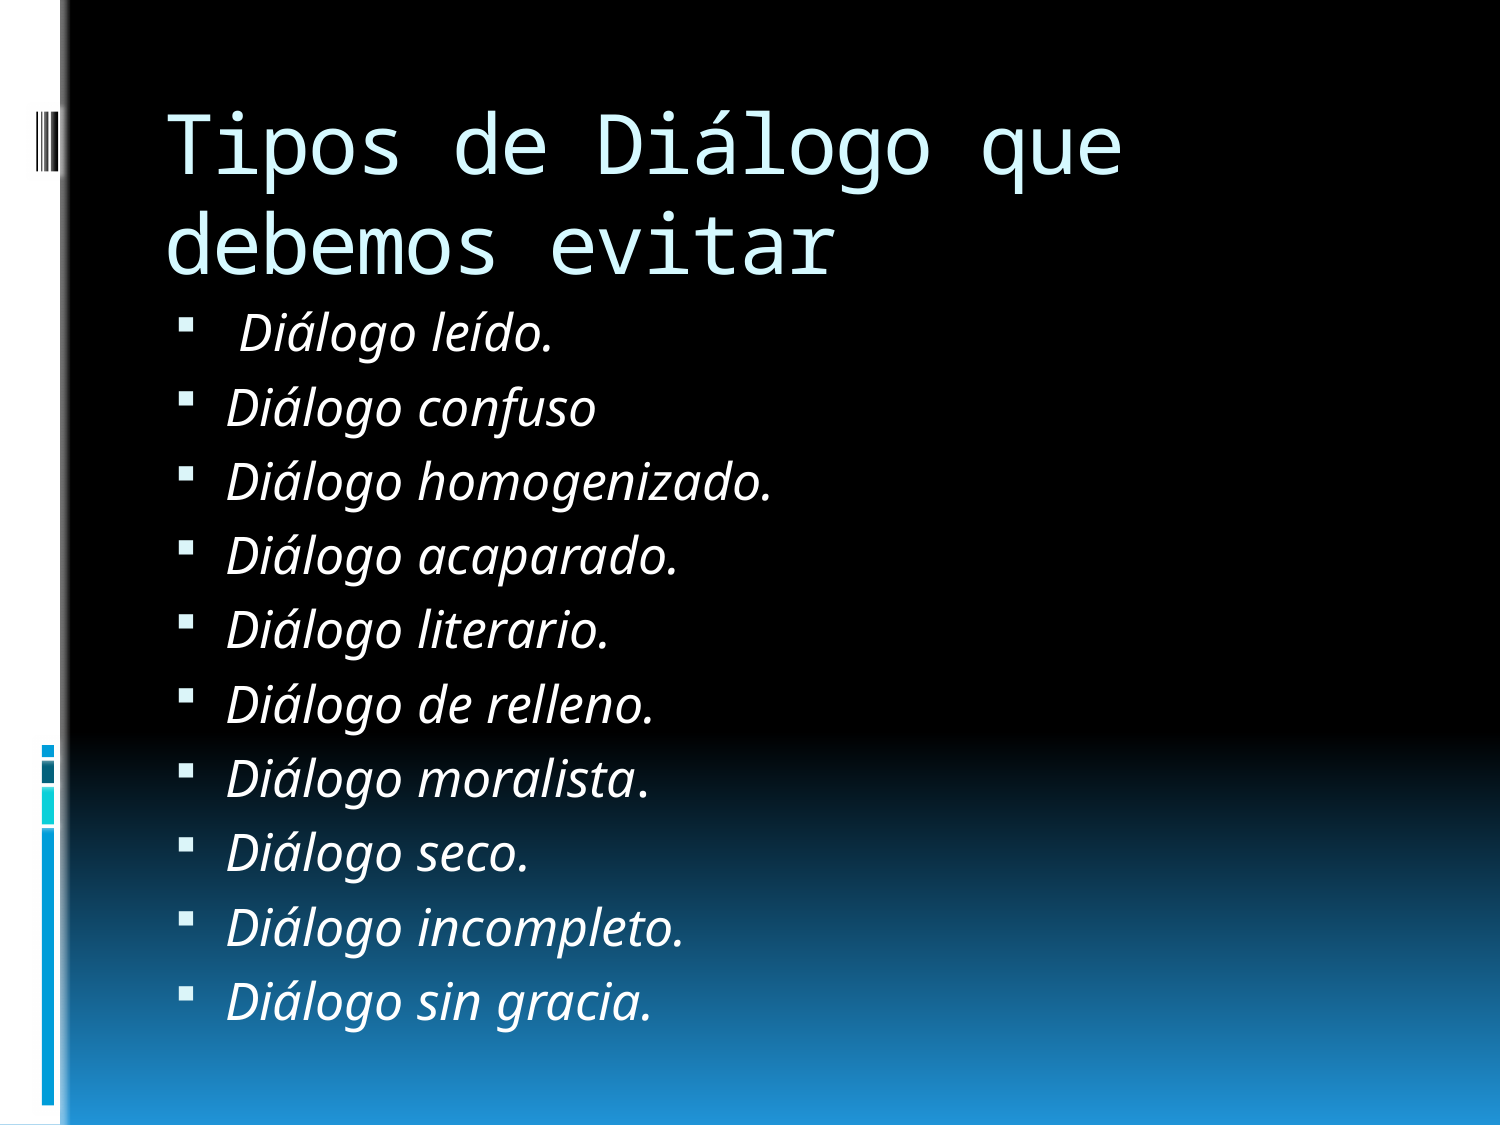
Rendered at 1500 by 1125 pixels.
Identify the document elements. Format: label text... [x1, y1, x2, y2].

list Diálogo leído. Diálogo confuso Diálogo homogenizado. Diálogo acaparado. Diálogo literario. Diálogo de relleno. Diálogo moralista. Diálogo seco. Diálogo incompleto. Diálogo sin gracia. [150, 292, 1425, 1043]
title Tipos de Diálogo que debemos evitar [150, 83, 1425, 282]
